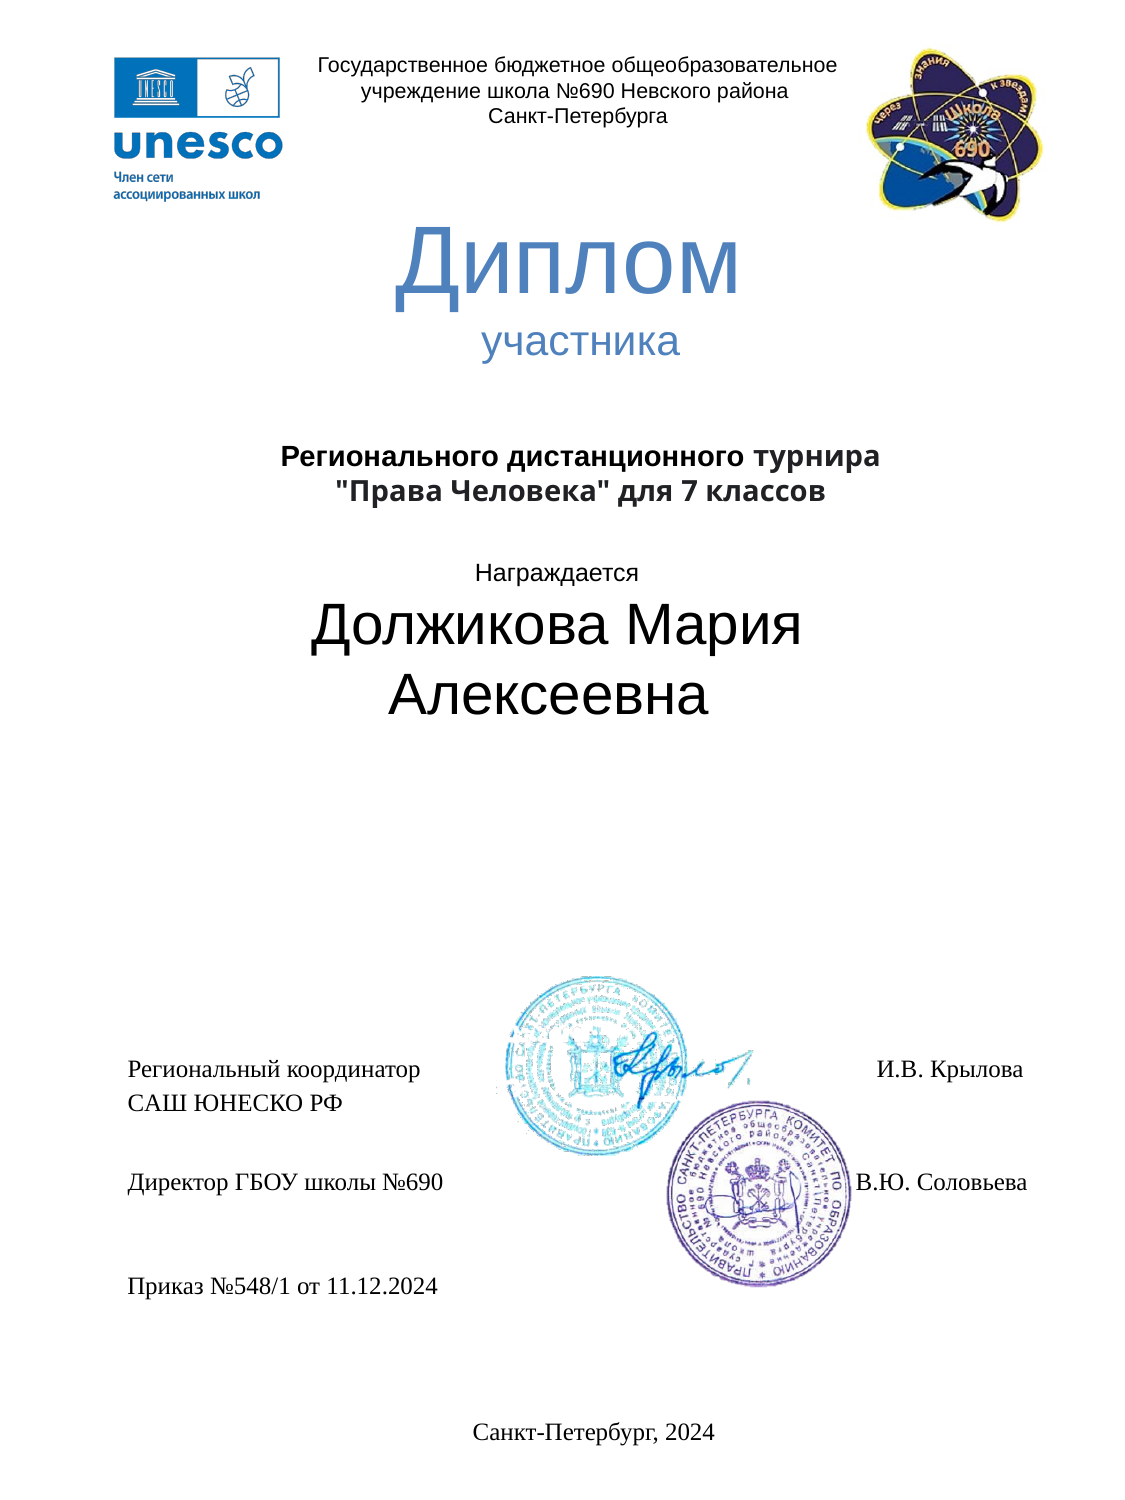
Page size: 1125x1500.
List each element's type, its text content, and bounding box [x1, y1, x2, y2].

picture [100, 44, 293, 213]
text_box Приказ №548/1 от 11.12.2024 [113, 1262, 594, 1306]
text_box Региональный координатор И.В. Крылова CАШ ЮНЕСКО РФ [113, 1041, 496, 1124]
picture [496, 959, 858, 1293]
text_box Директор ГБОУ школы №690 В.Ю. Соловьева [113, 1158, 656, 1202]
text_box Диплом участника [164, 191, 997, 425]
text_box Санкт-Петербург, 2024 [353, 1408, 835, 1453]
text_box Региональный координатор И.В. Крылова CАШ ЮНЕСКО РФ [765, 1041, 1046, 1124]
text_box Регионального дистанционного турнира "Права Человека" для 7 классов [226, 430, 936, 515]
text_box Директор ГБОУ школы №690 В.Ю. Соловьева [858, 1158, 1046, 1202]
text_box Государственное бюджетное общеобразовательное учреждение школа №690 Невского района Санкт-Петербурга [293, 44, 858, 135]
text_box Награждается Должикова Мария Алексеевна [173, 549, 942, 734]
picture [858, 44, 1050, 225]
